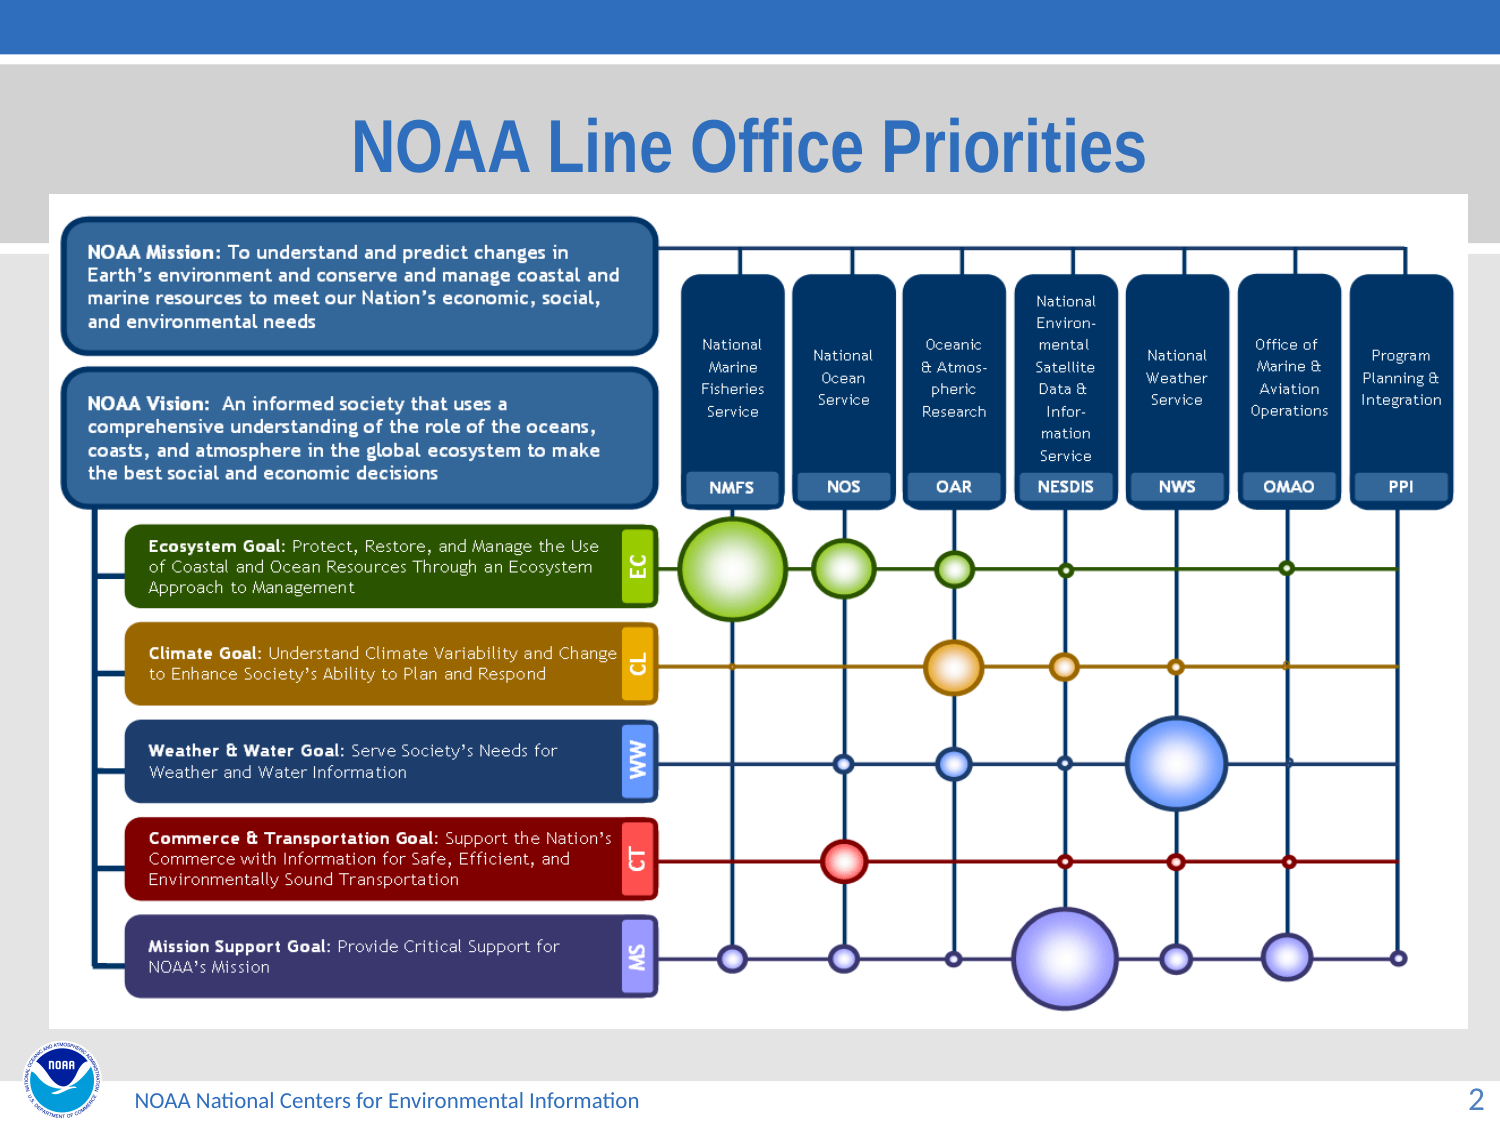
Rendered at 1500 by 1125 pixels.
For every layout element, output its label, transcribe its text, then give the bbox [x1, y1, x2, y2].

picture [19, 1037, 105, 1123]
picture [48, 193, 1468, 1029]
title NOAA Line Office Priorities [75, 48, 1425, 192]
